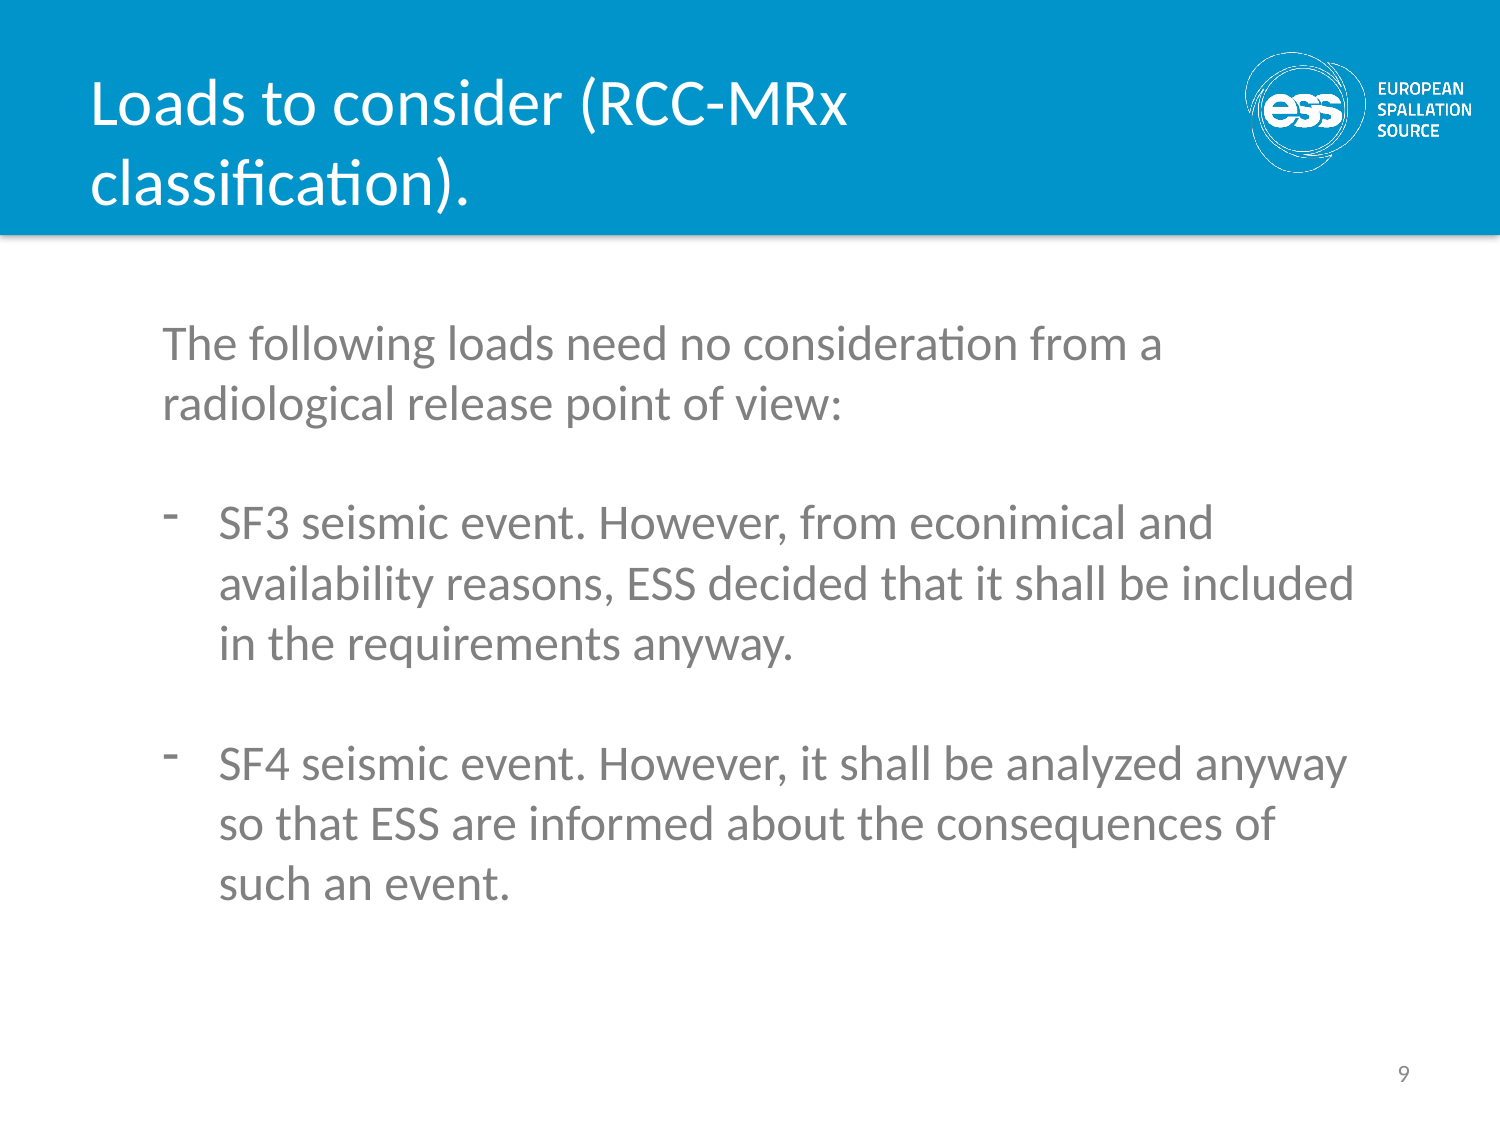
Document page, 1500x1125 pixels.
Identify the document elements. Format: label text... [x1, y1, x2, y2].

picture [1400, 83, 1407, 94]
picture [1409, 104, 1415, 115]
picture [1422, 125, 1428, 134]
picture [1389, 104, 1393, 115]
title Loads to consider (RCC-MRx classification). [75, 45, 1247, 233]
picture [1432, 125, 1438, 136]
text_box The following loads need no consideration from a radiological release point of view: SF3 seismic event. However, from econimical and availability reasons, ESS decided that it shall be included in the requirements anyway. SF4 seismic event. However, it shall be analyzed anyway so that ESS are informed about the consequences of such an event. [147, 302, 1376, 1098]
picture [1398, 109, 1406, 115]
picture [1436, 104, 1444, 115]
picture [1454, 83, 1458, 94]
picture [1418, 104, 1423, 115]
picture [1423, 83, 1430, 94]
picture [1443, 86, 1450, 93]
picture [1264, 94, 1342, 127]
picture [1379, 83, 1385, 94]
slide_number 9 [1074, 1042, 1425, 1103]
